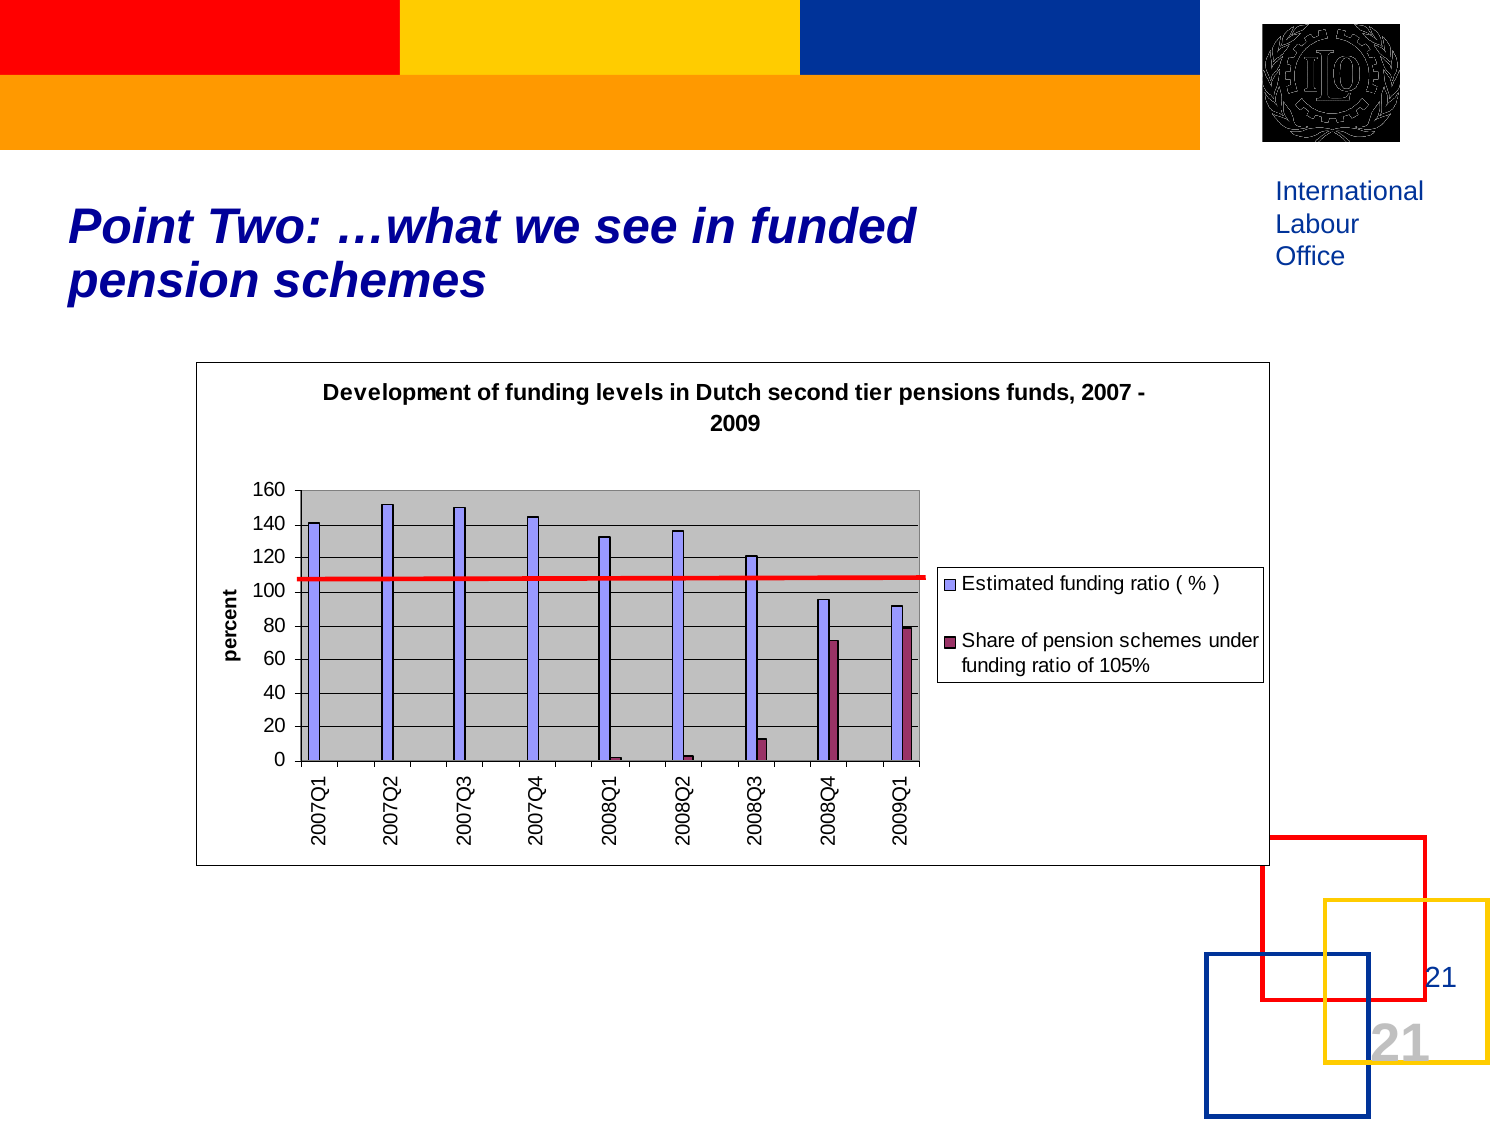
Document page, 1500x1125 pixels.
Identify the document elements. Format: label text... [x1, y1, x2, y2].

text_box 21 [1357, 950, 1472, 998]
slide_number 21 [1352, 999, 1449, 1080]
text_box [187, 354, 1280, 874]
title Point Two: …what we see in funded pension schemes [52, 160, 1002, 349]
